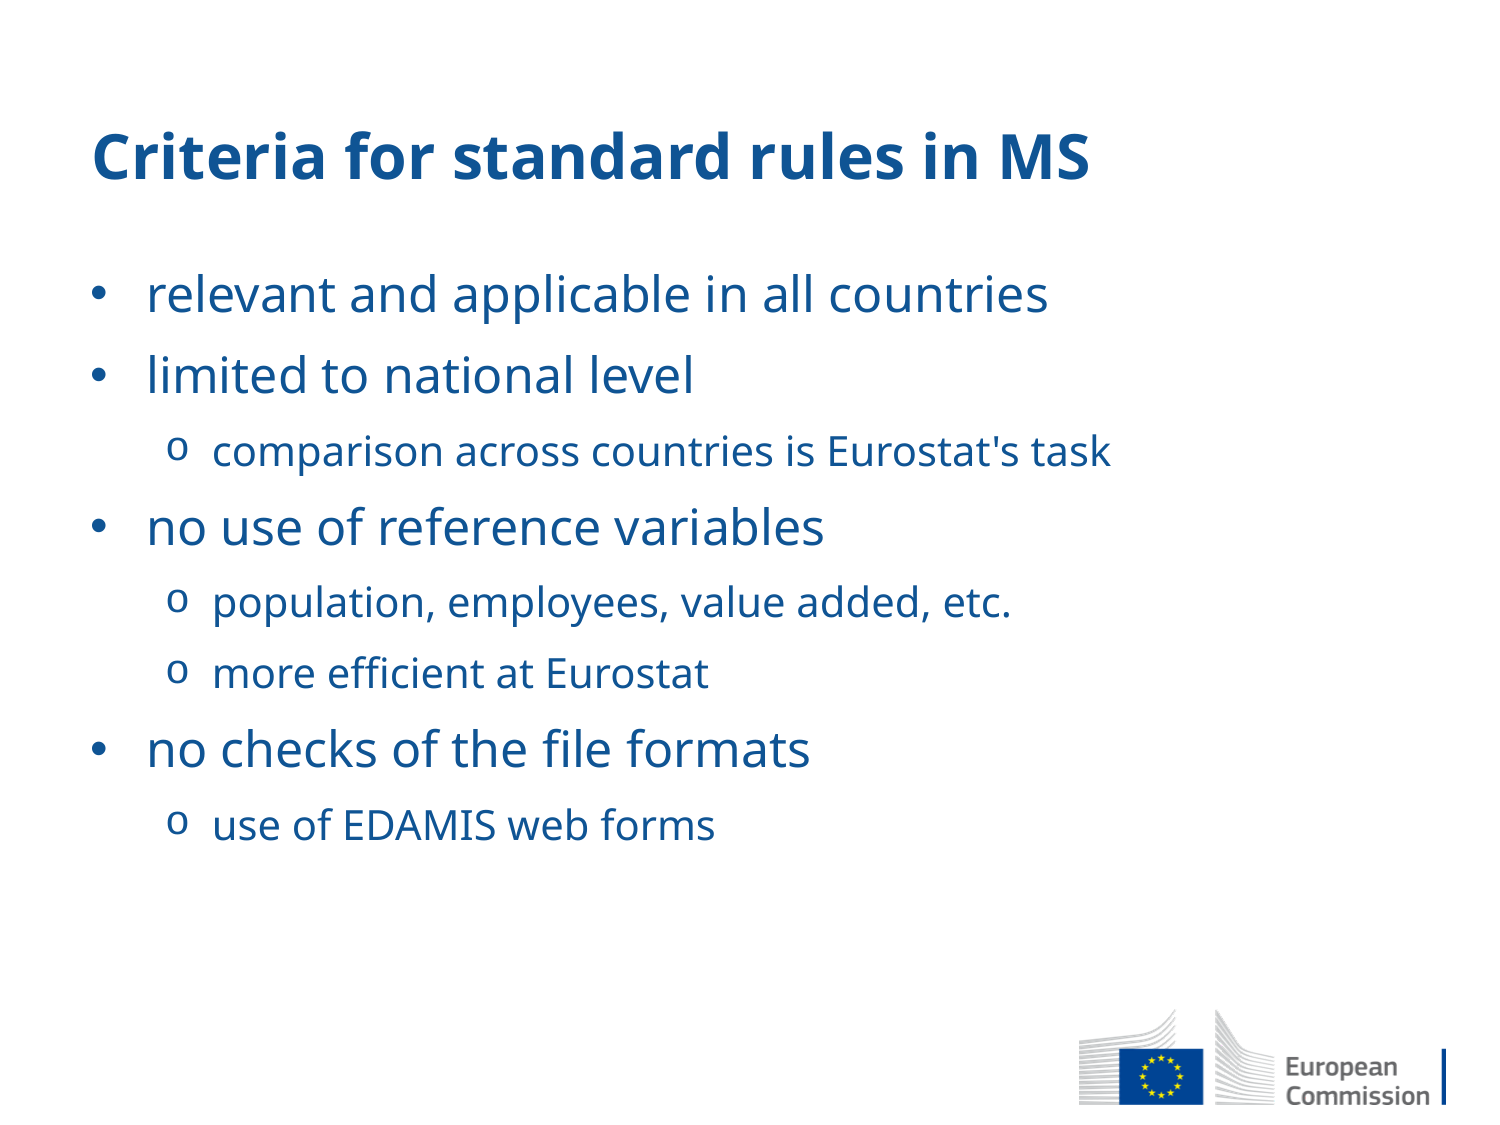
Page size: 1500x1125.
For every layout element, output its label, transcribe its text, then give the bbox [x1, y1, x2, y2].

title Criteria for standard rules in MS [76, 78, 1447, 232]
picture [1078, 1008, 1447, 1106]
list relevant and applicable in all countries limited to national level comparison across countries is Eurostat's task no use of reference variables population, employees, value added, etc. more efficient at Eurostat no checks of the file formats use of EDAMIS web forms [75, 255, 1425, 1012]
